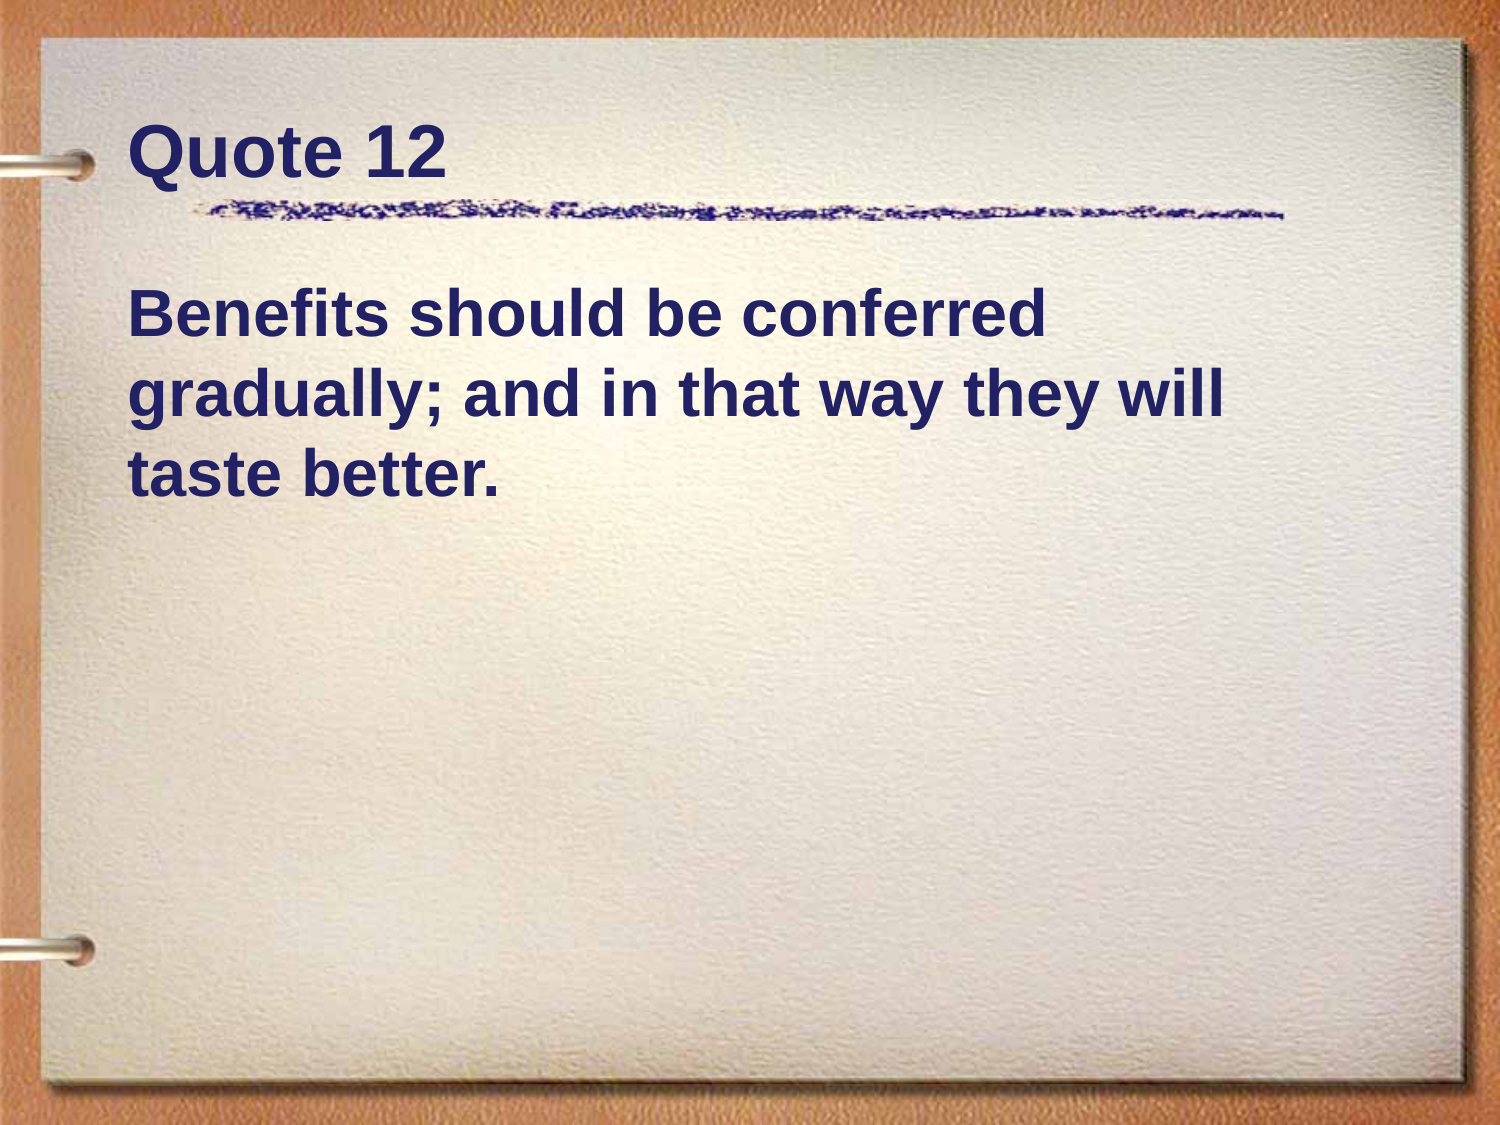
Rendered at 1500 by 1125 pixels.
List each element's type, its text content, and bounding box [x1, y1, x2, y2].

picture [0, 0, 1500, 1125]
title Quote 12 [112, 87, 1388, 201]
list Benefits should be conferred gradually; and in that way they will taste better. [112, 262, 1388, 1013]
